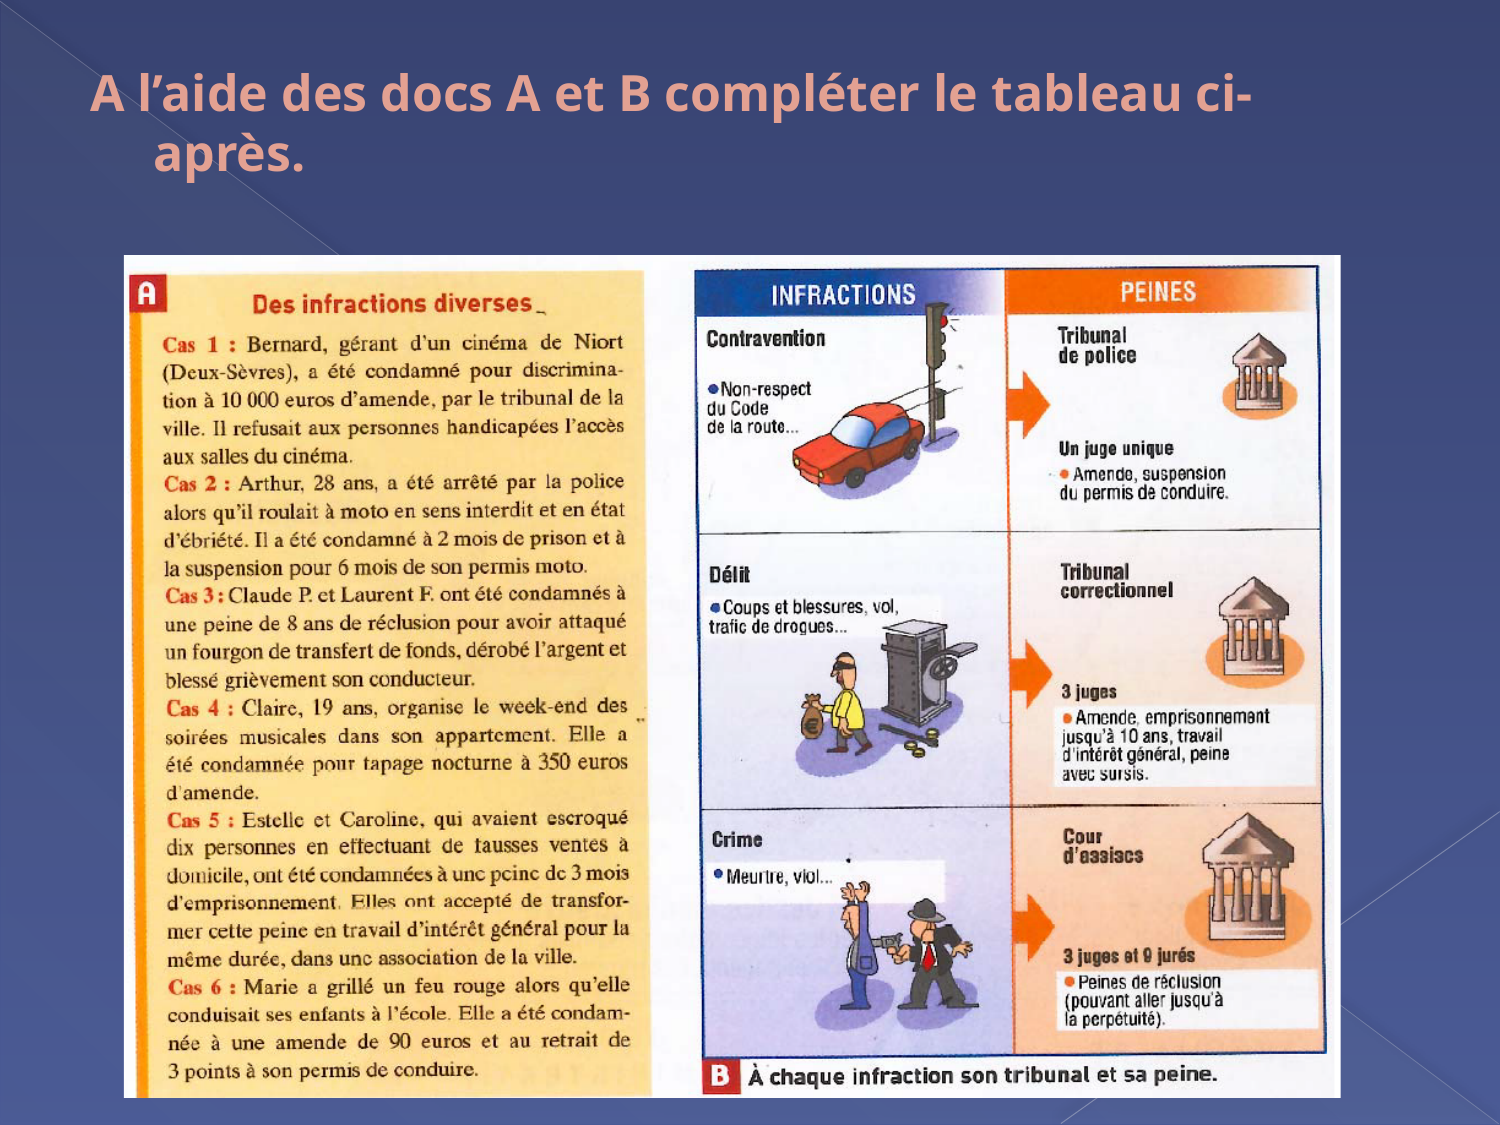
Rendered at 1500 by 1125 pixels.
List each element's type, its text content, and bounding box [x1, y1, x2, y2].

picture [123, 255, 1341, 1099]
list A l’aide des docs A et B compléter le tableau ci-après. [64, 54, 1415, 805]
